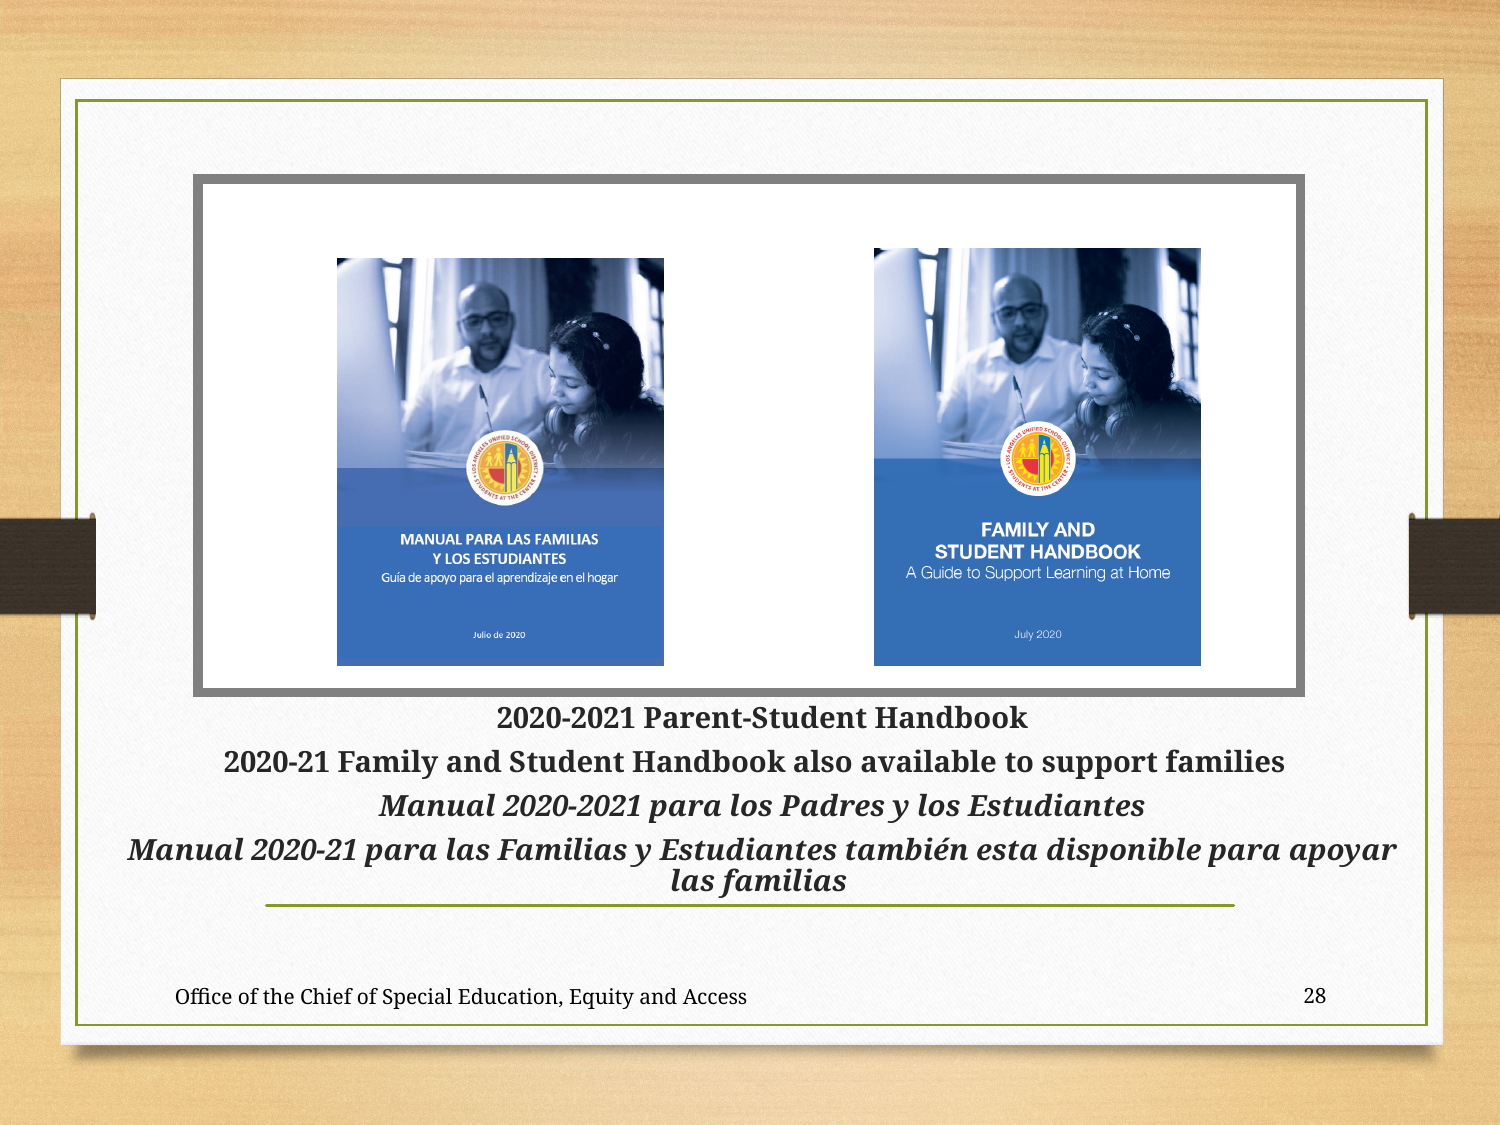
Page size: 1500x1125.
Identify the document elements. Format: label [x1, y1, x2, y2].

picture [337, 257, 664, 666]
text_box [0, 0, 1500, 1125]
picture [874, 248, 1201, 666]
